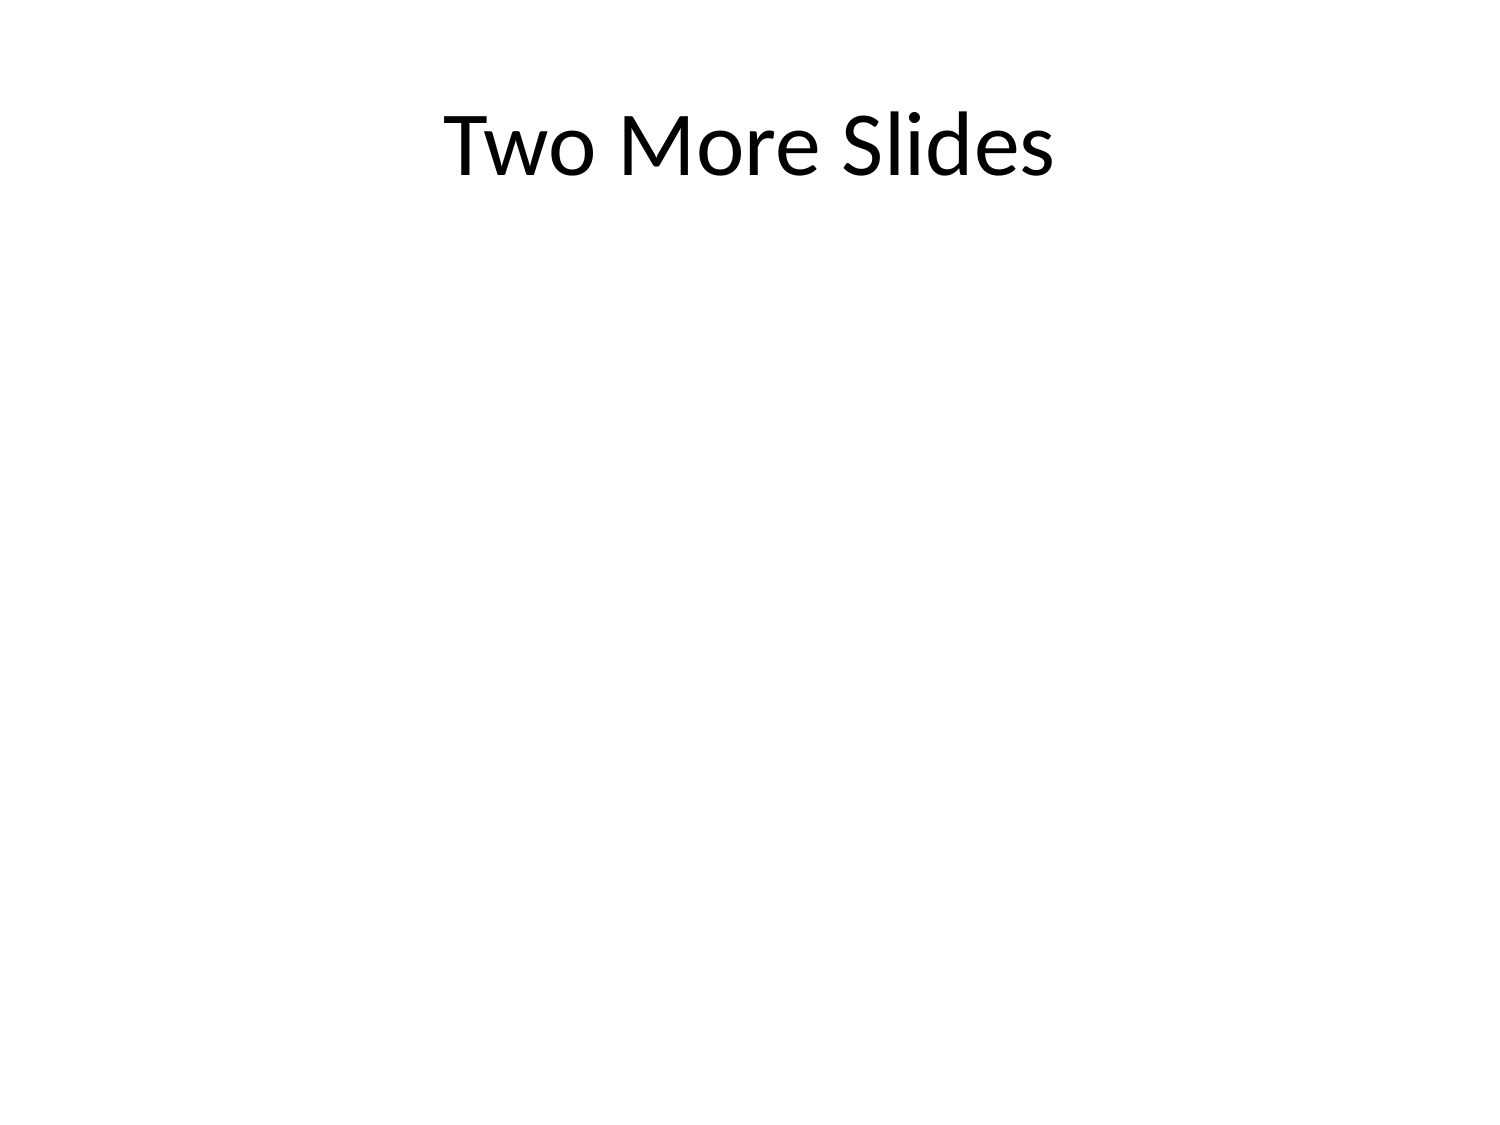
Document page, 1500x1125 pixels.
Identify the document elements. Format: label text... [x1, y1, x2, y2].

title Two More Slides [75, 45, 1425, 233]
